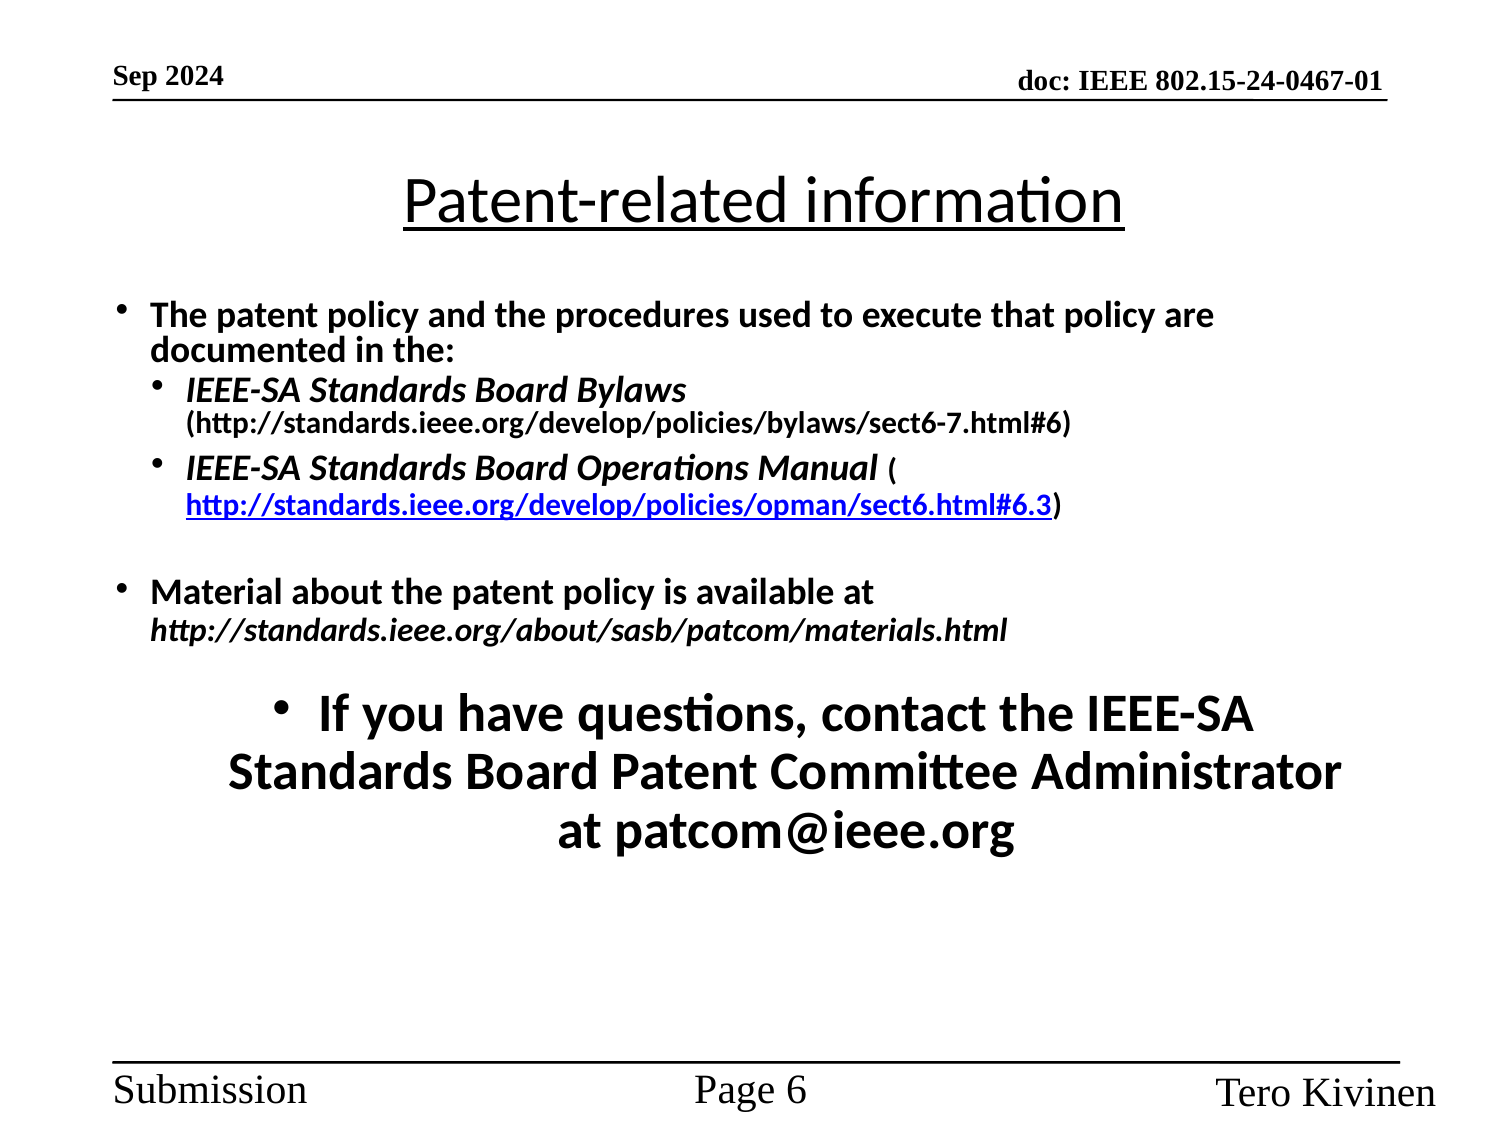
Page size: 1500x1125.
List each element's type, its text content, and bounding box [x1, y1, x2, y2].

text_box Patent-related information [53, 103, 1475, 288]
text_box The patent policy and the procedures used to execute that policy are documented in the: IEEE-SA Standards Board Bylaws (http://standards.ieee.org/develop/policies/bylaws/sect6-7.html#6) IEEE-SA Standards Board Operations Manual (http://standards.ieee.org/develop/policies/opman/sect6.html#6.3) Material about the patent policy is available at http://standards.ieee.org/about/sasb/patcom/materials.html If you have questions, contact the IEEE-SA Standards Board Patent Committee Administrator at patcom@ieee.org [99, 290, 1371, 1021]
